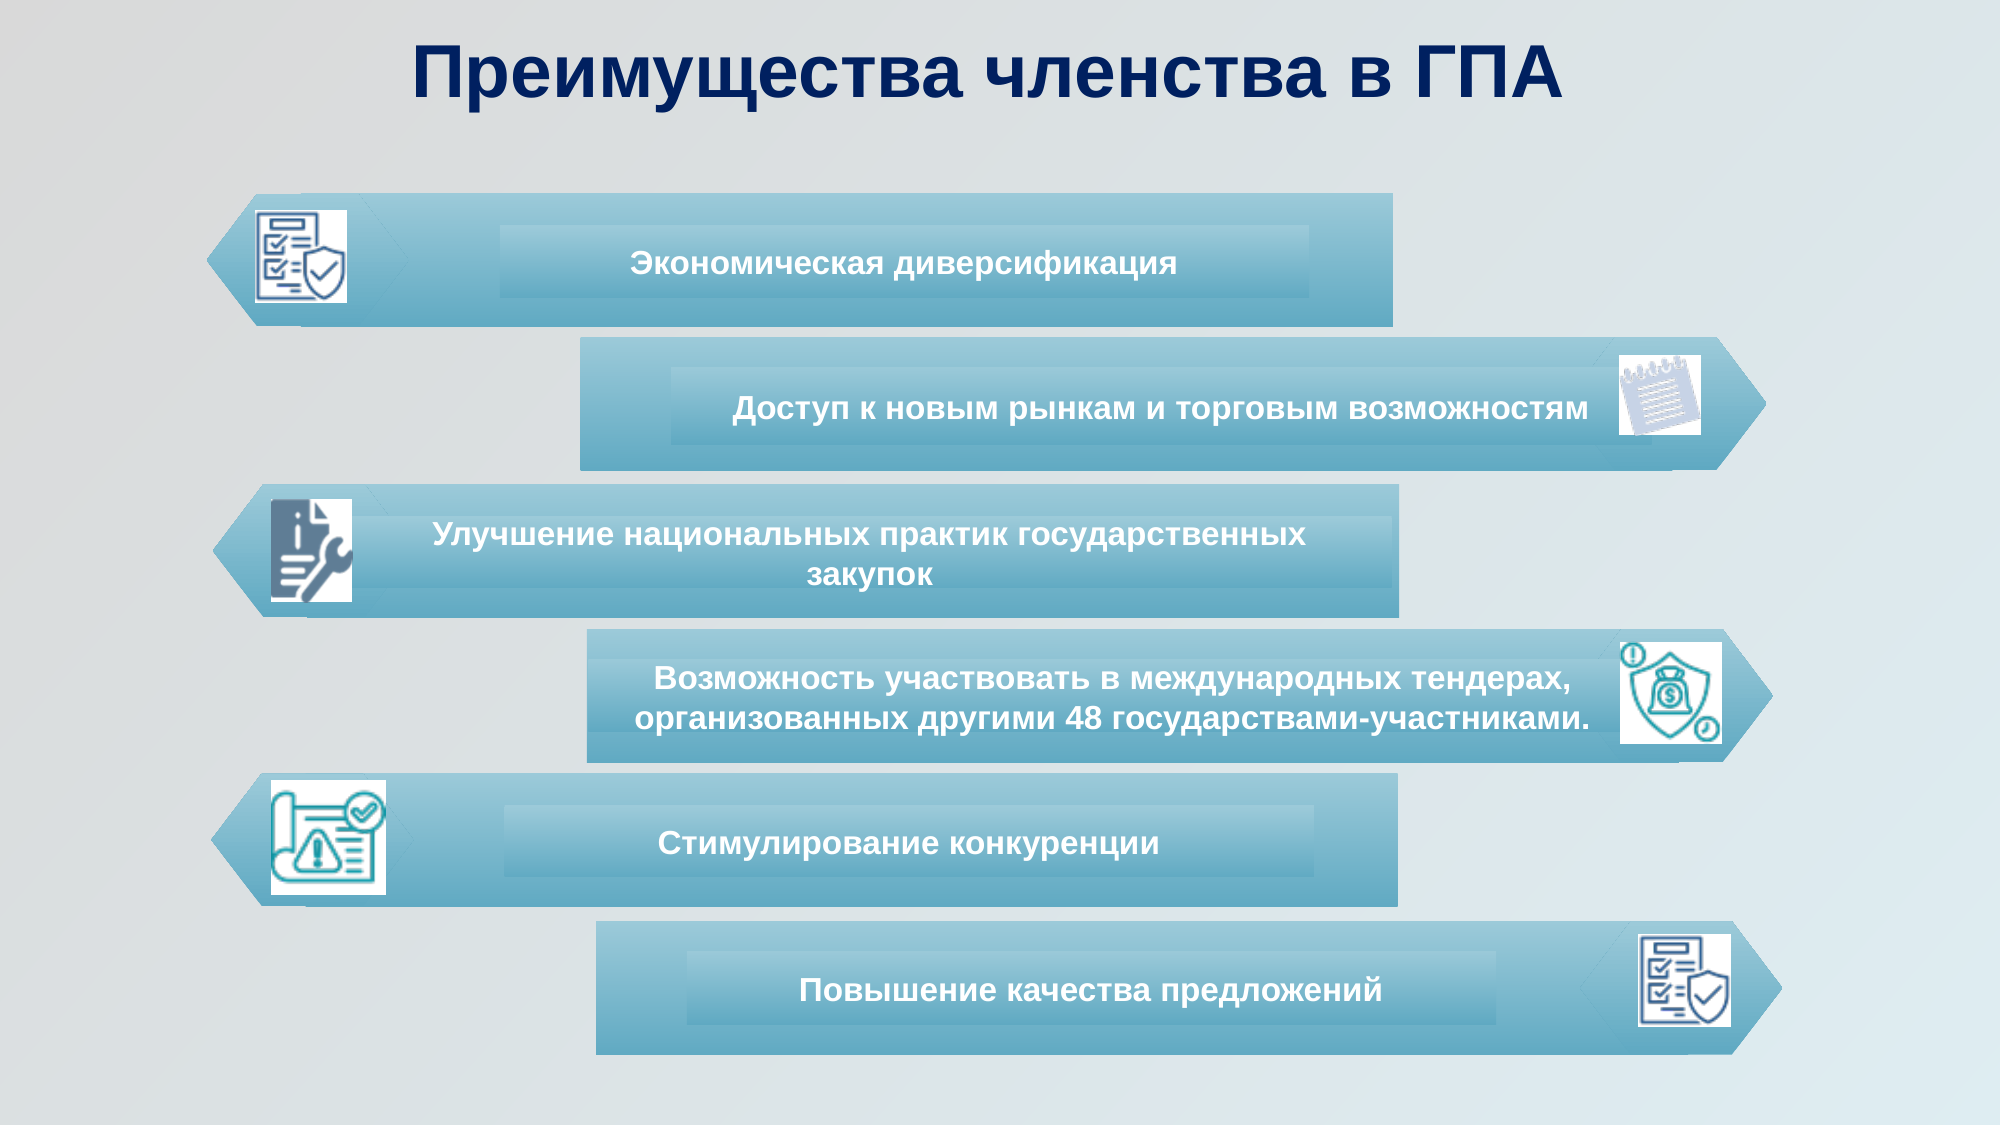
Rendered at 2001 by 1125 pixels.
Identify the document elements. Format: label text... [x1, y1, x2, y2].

title Преимущества членства в ГПА [69, 0, 1908, 147]
picture [1619, 355, 1701, 436]
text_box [212, 484, 1400, 618]
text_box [595, 921, 1783, 1055]
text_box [586, 628, 1774, 763]
picture [270, 779, 386, 895]
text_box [206, 193, 1394, 327]
picture [254, 209, 348, 304]
picture [270, 498, 353, 603]
picture [1638, 933, 1732, 1028]
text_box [580, 336, 1767, 471]
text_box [211, 773, 1398, 907]
picture [1619, 641, 1722, 745]
